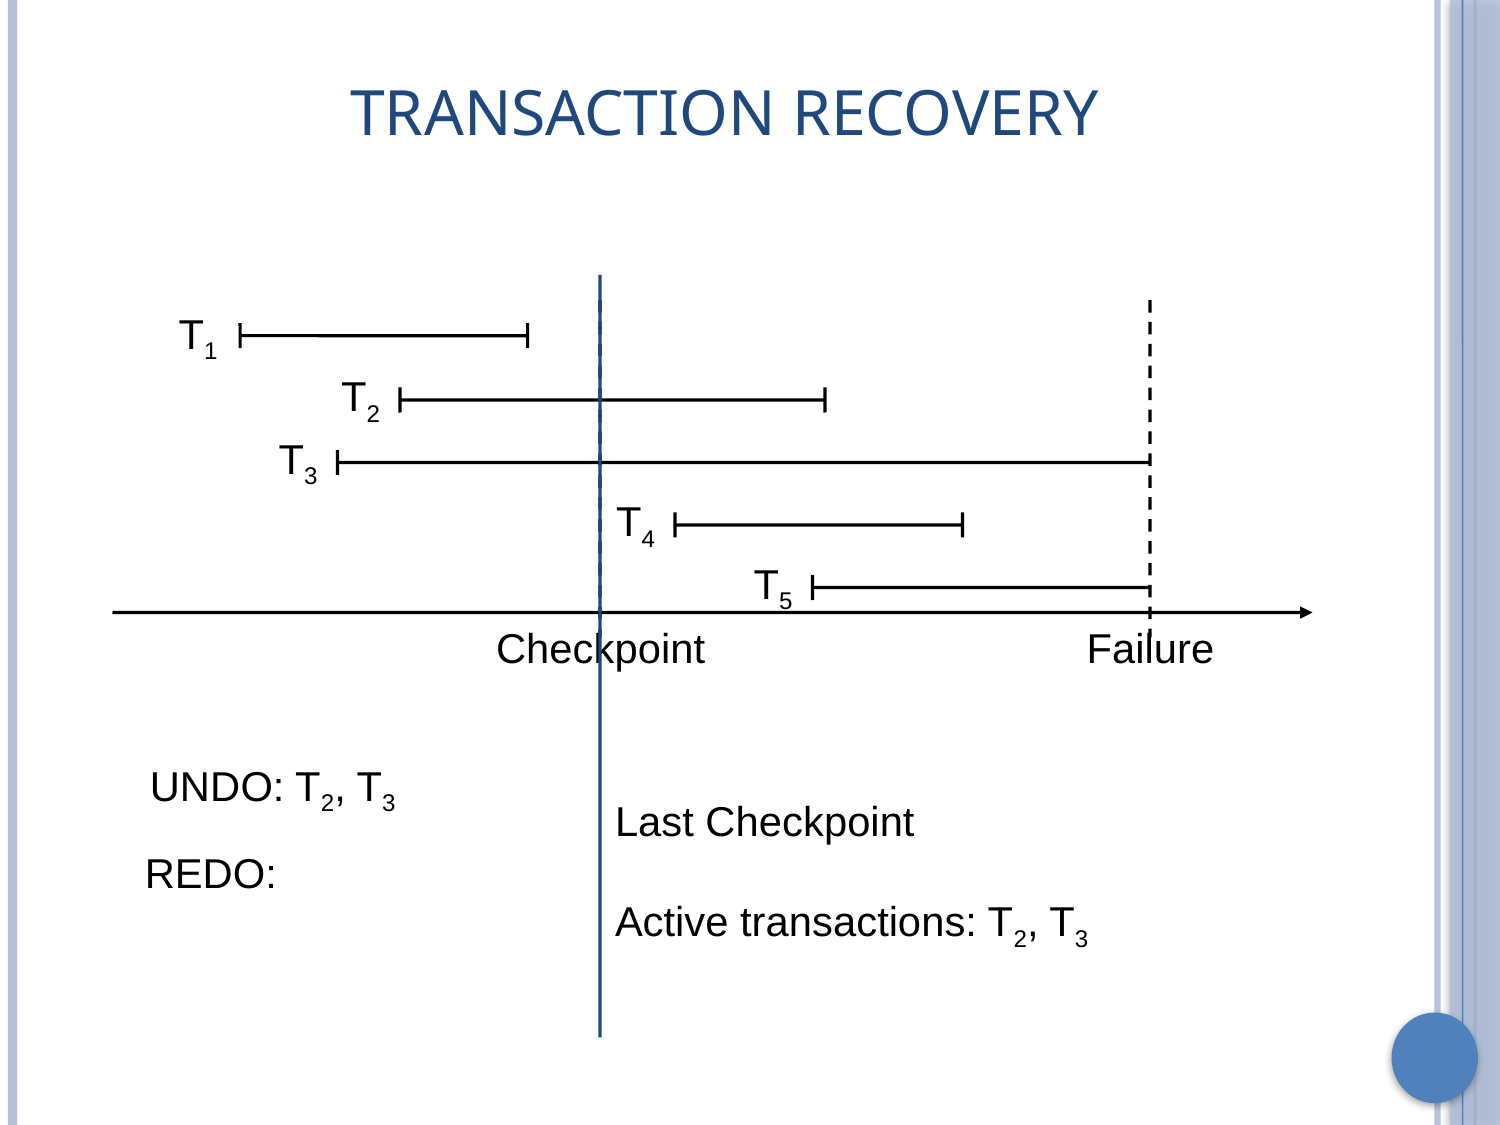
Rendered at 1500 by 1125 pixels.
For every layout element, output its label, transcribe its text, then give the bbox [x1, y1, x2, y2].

text_box T1 [163, 299, 233, 372]
text_box UNDO: T2, T3 [134, 751, 588, 824]
text_box [808, 606, 1313, 619]
text_box Checkpoint [480, 614, 600, 680]
text_box T3 [263, 425, 333, 497]
text_box REDO: [129, 839, 304, 905]
text_box Checkpoint [601, 614, 721, 680]
text_box T5 [738, 549, 808, 622]
text_box Last Checkpoint Active transactions: T2, T3 [600, 787, 1234, 960]
text_box Failure [1071, 614, 1230, 680]
title Transaction Recovery [75, 45, 1375, 175]
text_box T2 [326, 362, 396, 435]
text_box T4 [601, 487, 671, 560]
